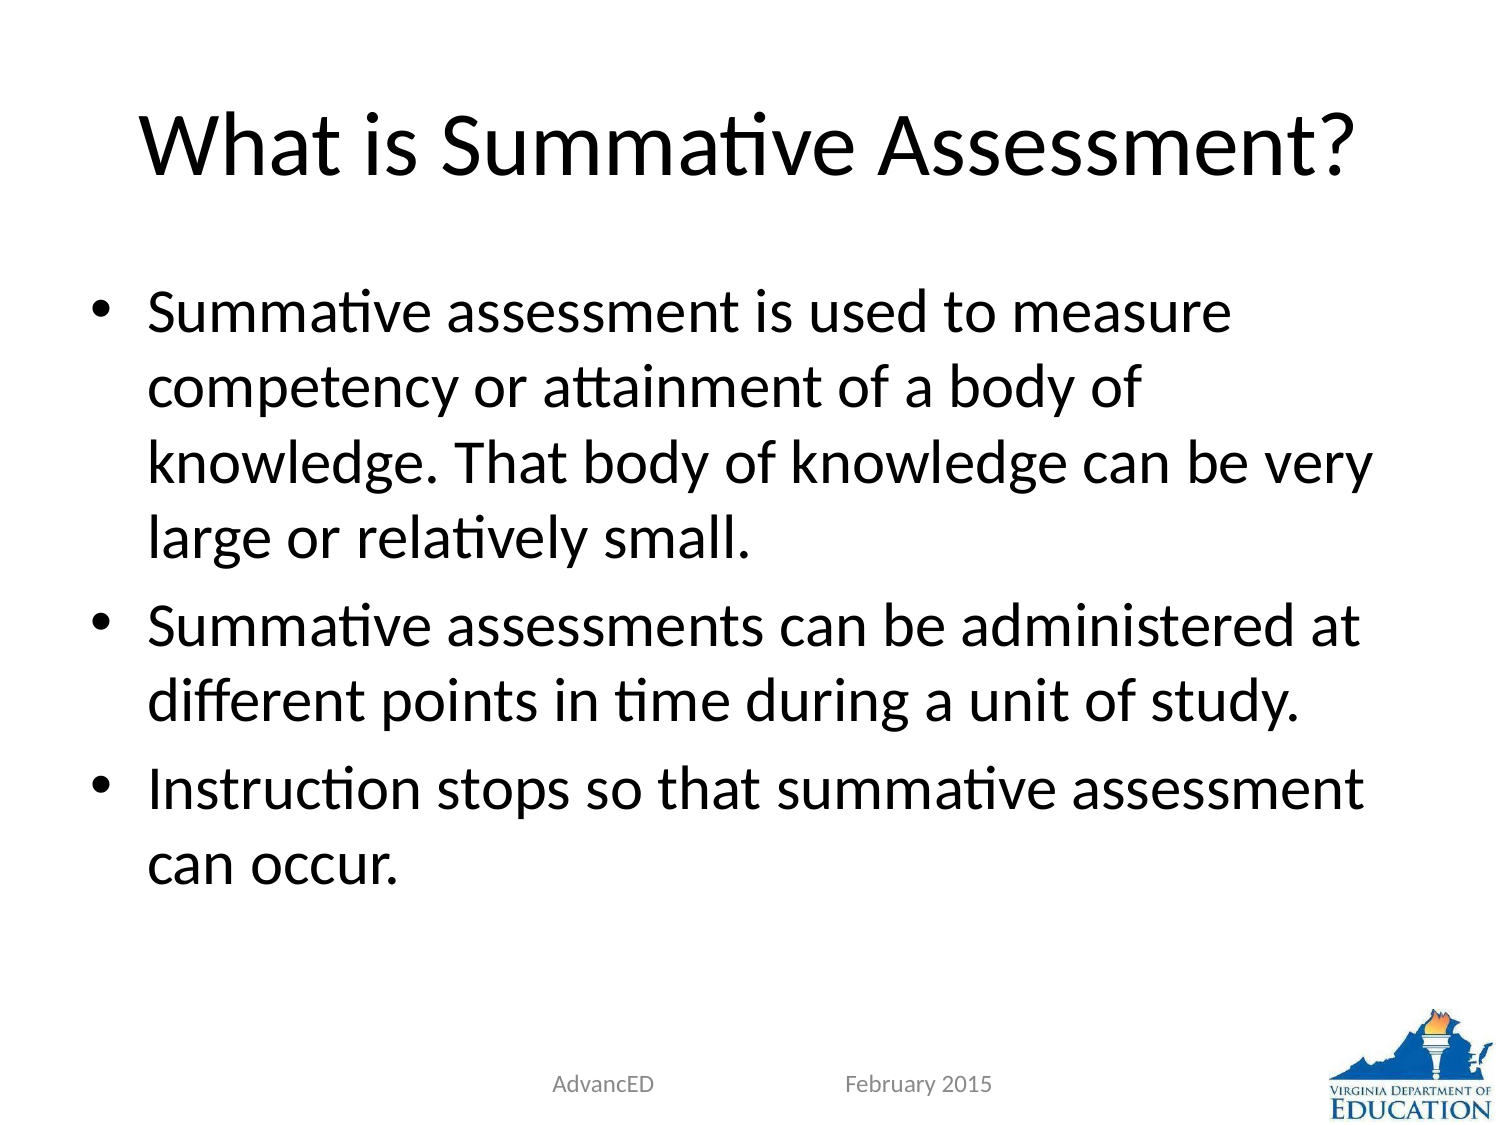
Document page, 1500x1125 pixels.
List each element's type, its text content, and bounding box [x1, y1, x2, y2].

title What is Summative Assessment? [75, 45, 1425, 233]
list Summative assessment is used to measure competency or attainment of a body of knowledge. That body of knowledge can be very large or relatively small. Summative assessments can be administered at different points in time during a unit of study. Instruction stops so that summative assessment can occur. [75, 262, 1425, 1005]
picture [1329, 1009, 1496, 1122]
